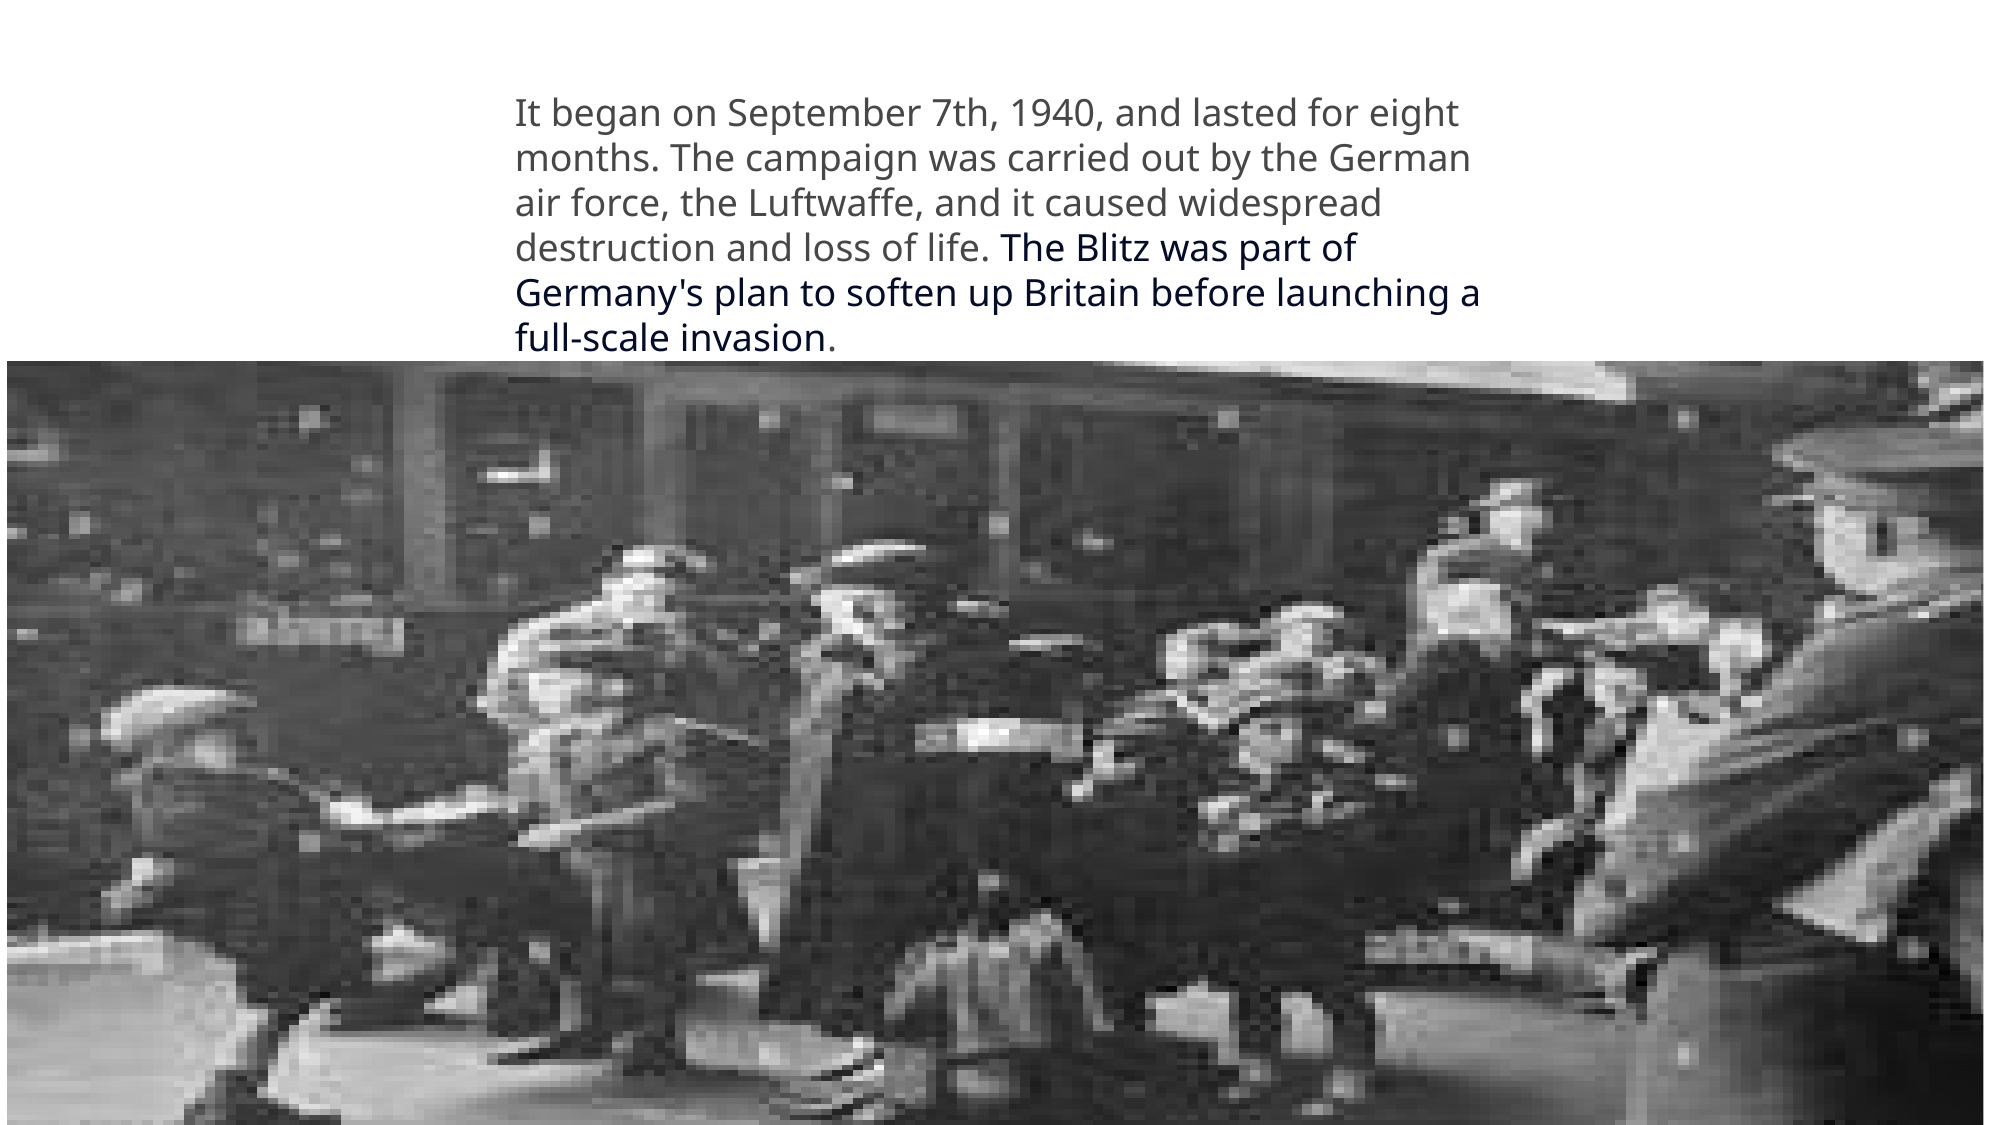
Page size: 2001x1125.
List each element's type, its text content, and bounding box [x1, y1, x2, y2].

text_box It began on September 7th, 1940, and lasted for eight months. The campaign was carried out by the German air force, the Luftwaffe, and it caused widespread destruction and loss of life. The Blitz was part of Germany's plan to soften up Britain before launching a full-scale invasion. [500, 81, 1500, 359]
picture [0, 359, 1984, 1125]
